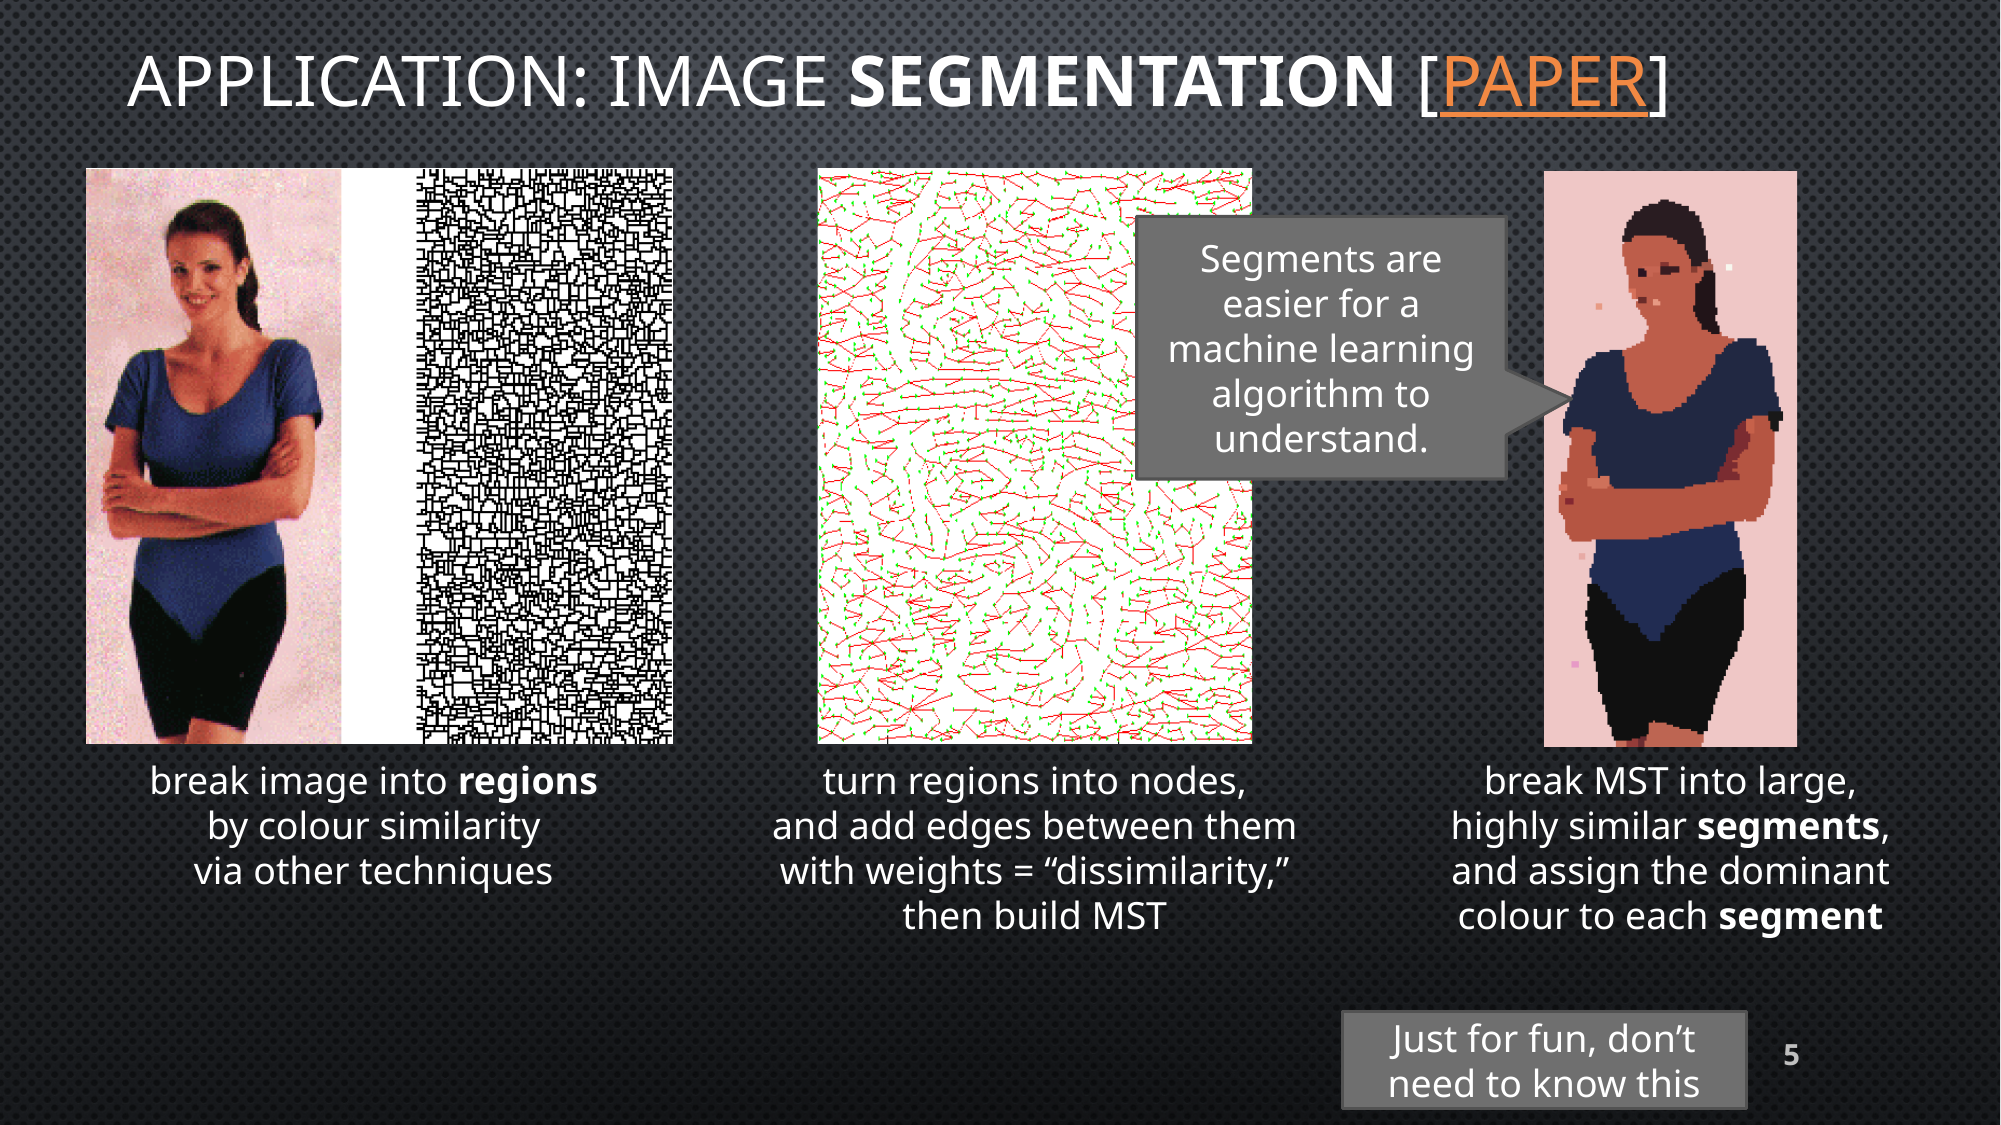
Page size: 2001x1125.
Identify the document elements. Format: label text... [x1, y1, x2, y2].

picture [86, 168, 673, 744]
picture [817, 168, 1253, 744]
text_box break MST into large, highly similar segments, and assign the dominant colour to each segment [1435, 750, 1906, 945]
slide_number 5 [1724, 1026, 1816, 1087]
text_box Segments are easier for a machine learning algorithm to understand. [1253, 214, 1543, 481]
text_box break image into regions by colour similarity via other techniques [134, 749, 614, 900]
title Application: Image segmentation [paper] [112, 0, 1887, 169]
picture [1543, 171, 1798, 747]
text_box Just for fun, don’t need to know this [1341, 1010, 1748, 1110]
text_box turn regions into nodes, and add edges between them with weights = “dissimilarity,” then build MST [757, 749, 1313, 945]
